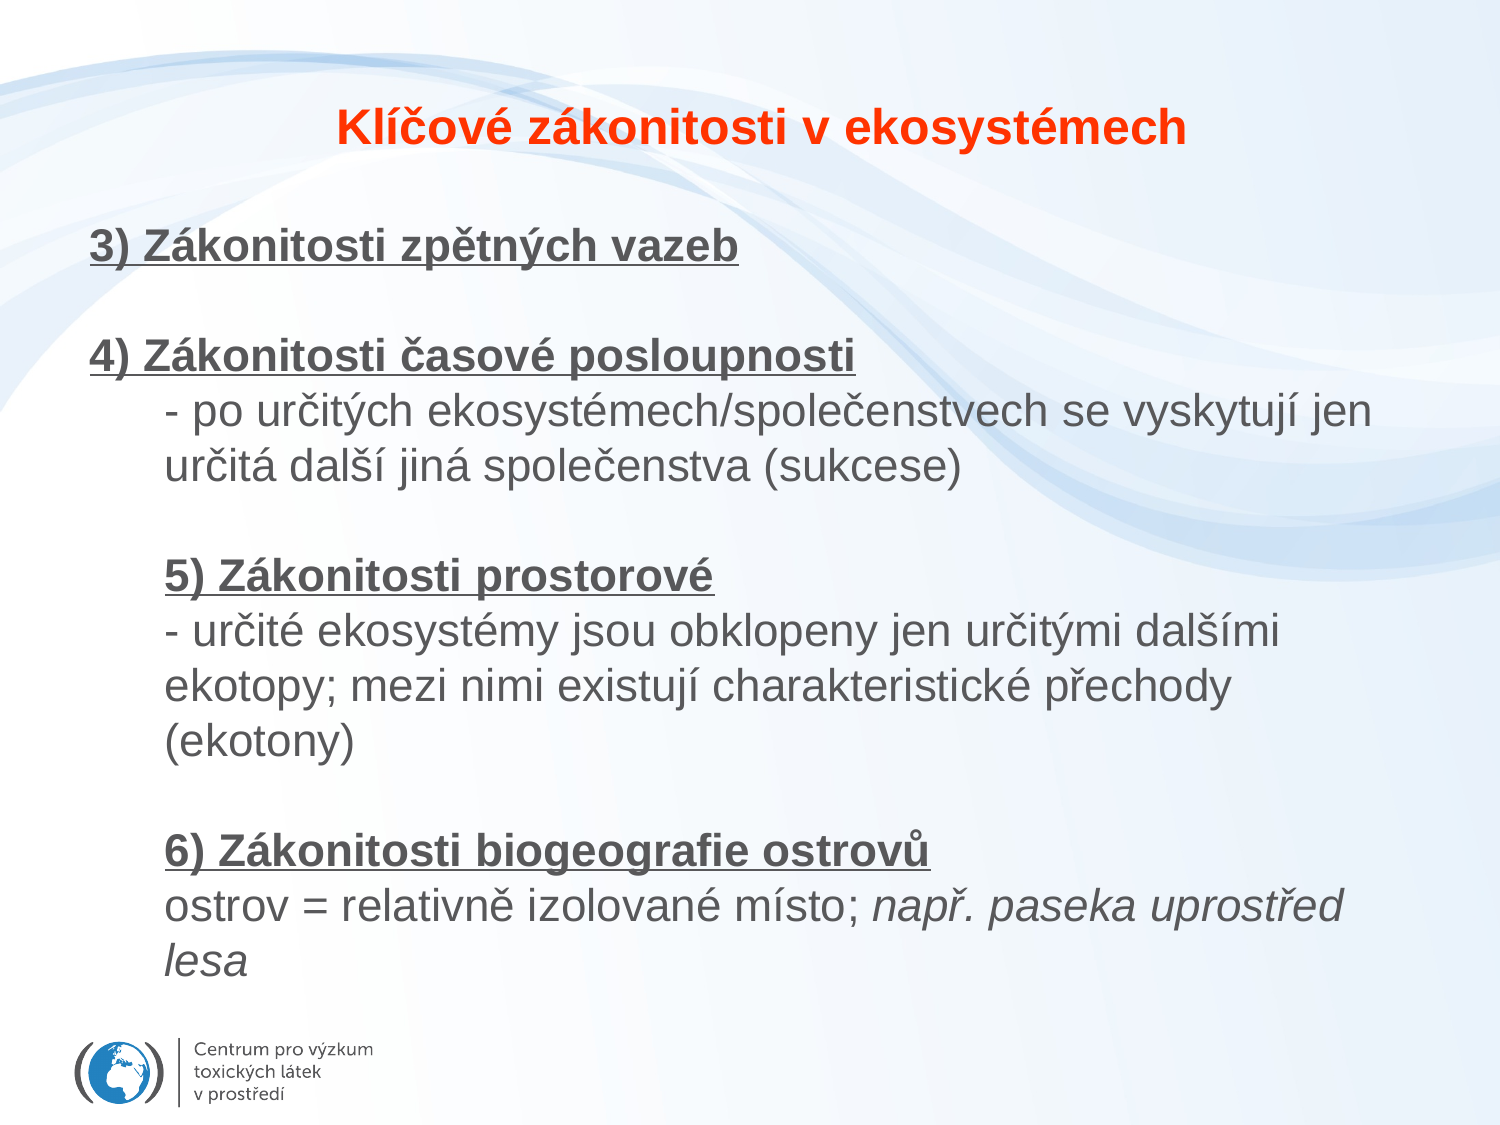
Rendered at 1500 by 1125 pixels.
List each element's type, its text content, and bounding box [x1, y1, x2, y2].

text_box 3) Zákonitosti zpětných vazeb 4) Zákonitosti časové posloupnosti - po určitých ekosystémech/společenstvech se vyskytují jen určitá další jiná společenstva (sukcese) 5) Zákonitosti prostorové - určité ekosystémy jsou obklopeny jen určitými dalšími ekotopy; mezi nimi existují charakteristické přechody (ekotony) 6) Zákonitosti biogeografie ostrovů ostrov = relativně izolované místo; např. paseka uprostřed lesa [75, 208, 1450, 1048]
text_box Klíčové zákonitosti v ekosystémech [75, 87, 1450, 163]
picture [0, 0, 1500, 1125]
